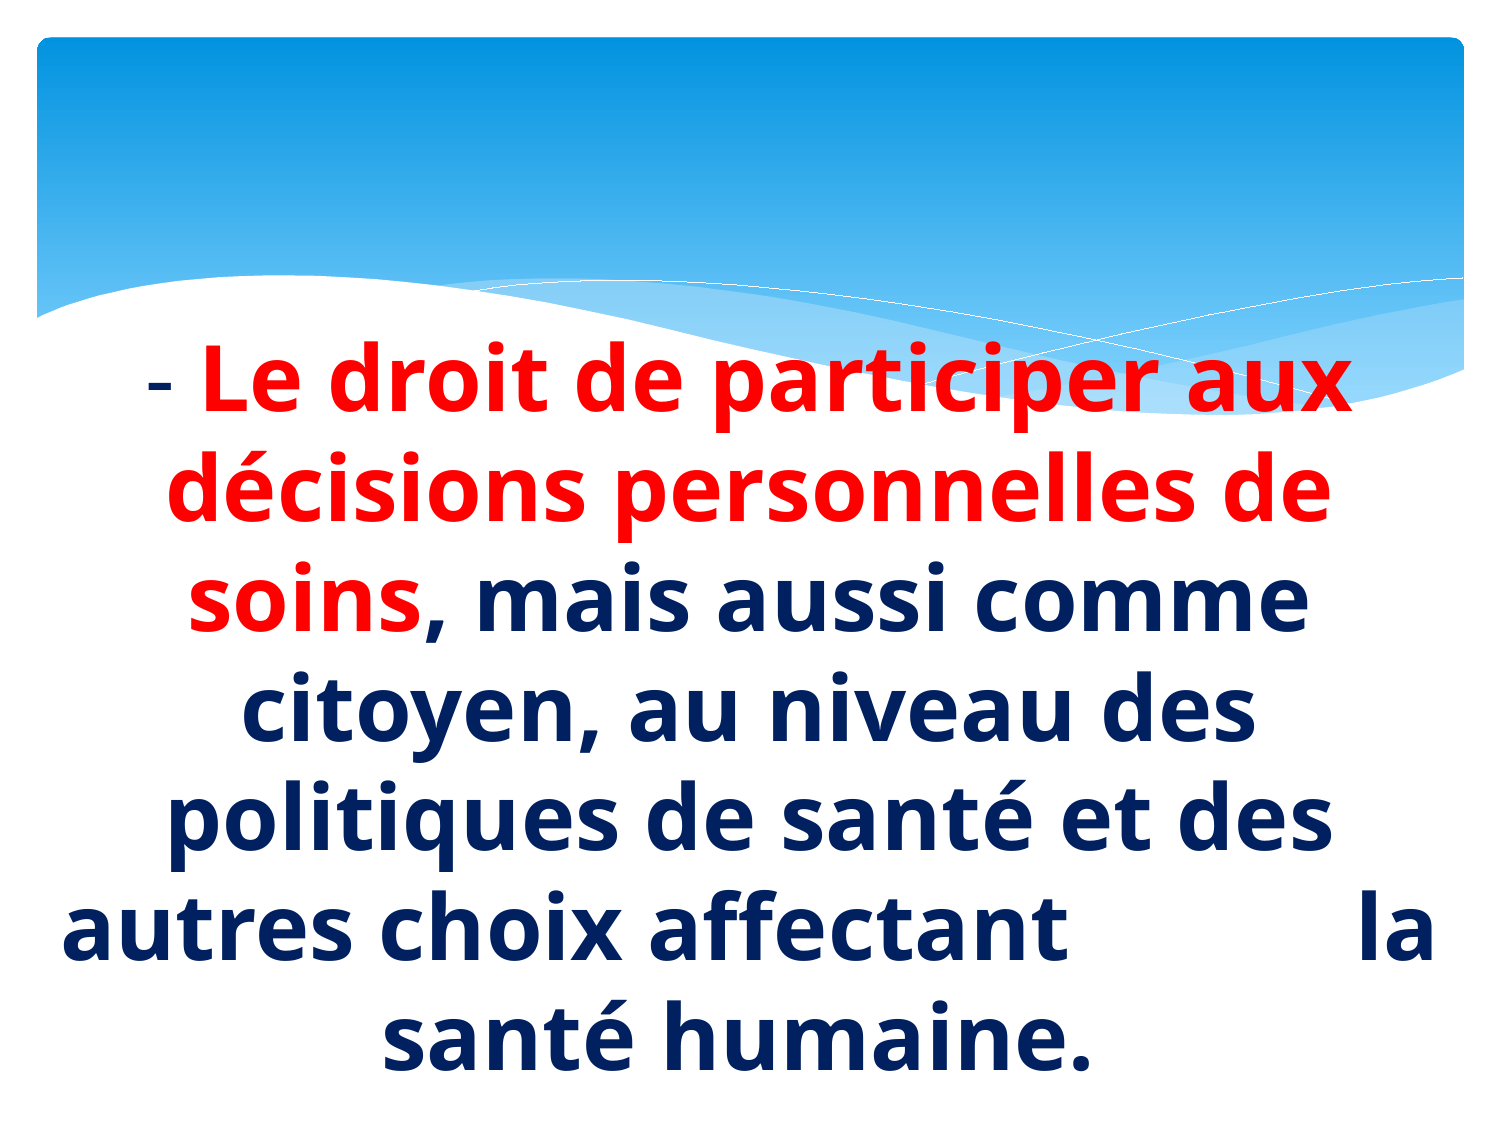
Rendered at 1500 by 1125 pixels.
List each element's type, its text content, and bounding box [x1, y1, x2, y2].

title - Le droit de participer aux décisions personnelles de soins, mais aussi comme citoyen, au niveau des politiques de santé et des autres choix affectant la santé humaine. [41, 302, 1459, 1106]
